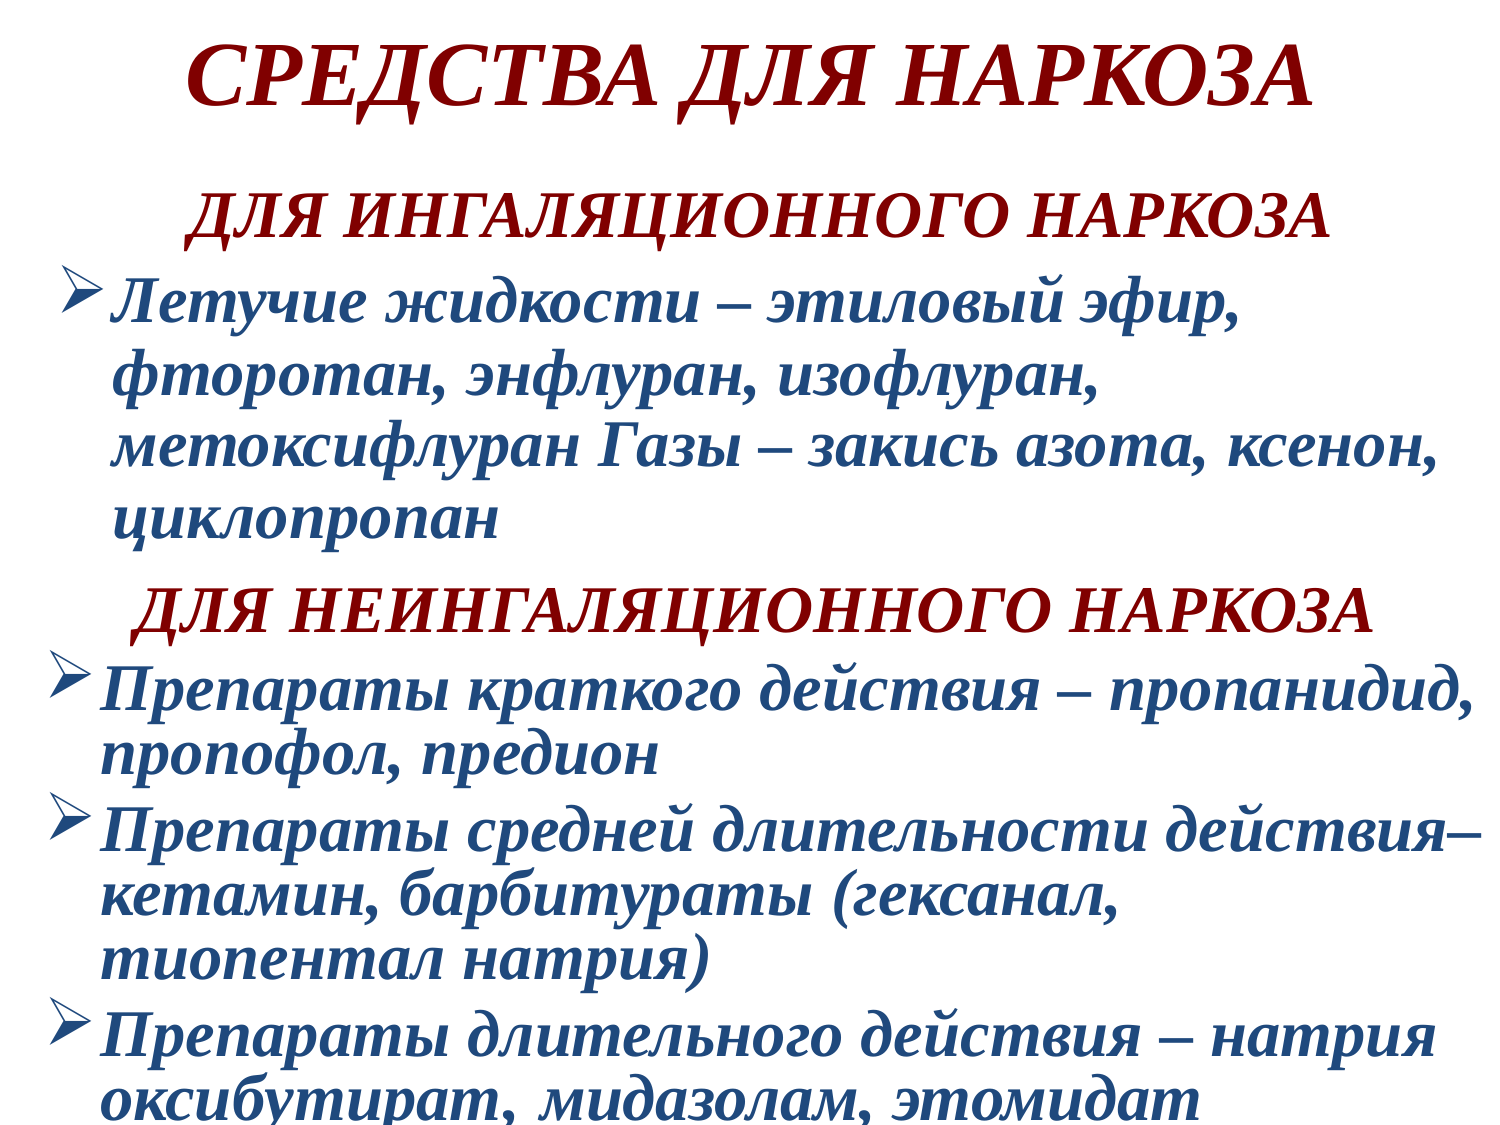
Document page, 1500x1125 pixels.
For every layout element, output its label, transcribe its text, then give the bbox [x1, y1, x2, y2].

list ДЛЯ ИНГАЛЯЦИОННОГО НАРКОЗА Летучие жидкости – этиловый эфир, фторотан, энфлуран, изофлуран, метоксифлуран Газы – закись азота, ксенон, циклопропан [40, 172, 1500, 573]
list ДЛЯ НЕИНГАЛЯЦИОННОГО НАРКОЗА Препараты краткого действия – пропанидид, пропофол, предион Препараты средней длительности действия– кетамин, барбитураты (гексанал, тиопентал натрия) Препараты длительного действия – натрия оксибутират, мидазолам, этомидат [29, 573, 1500, 1125]
title СРЕДСТВА ДЛЯ НАРКОЗА [76, 0, 1428, 138]
